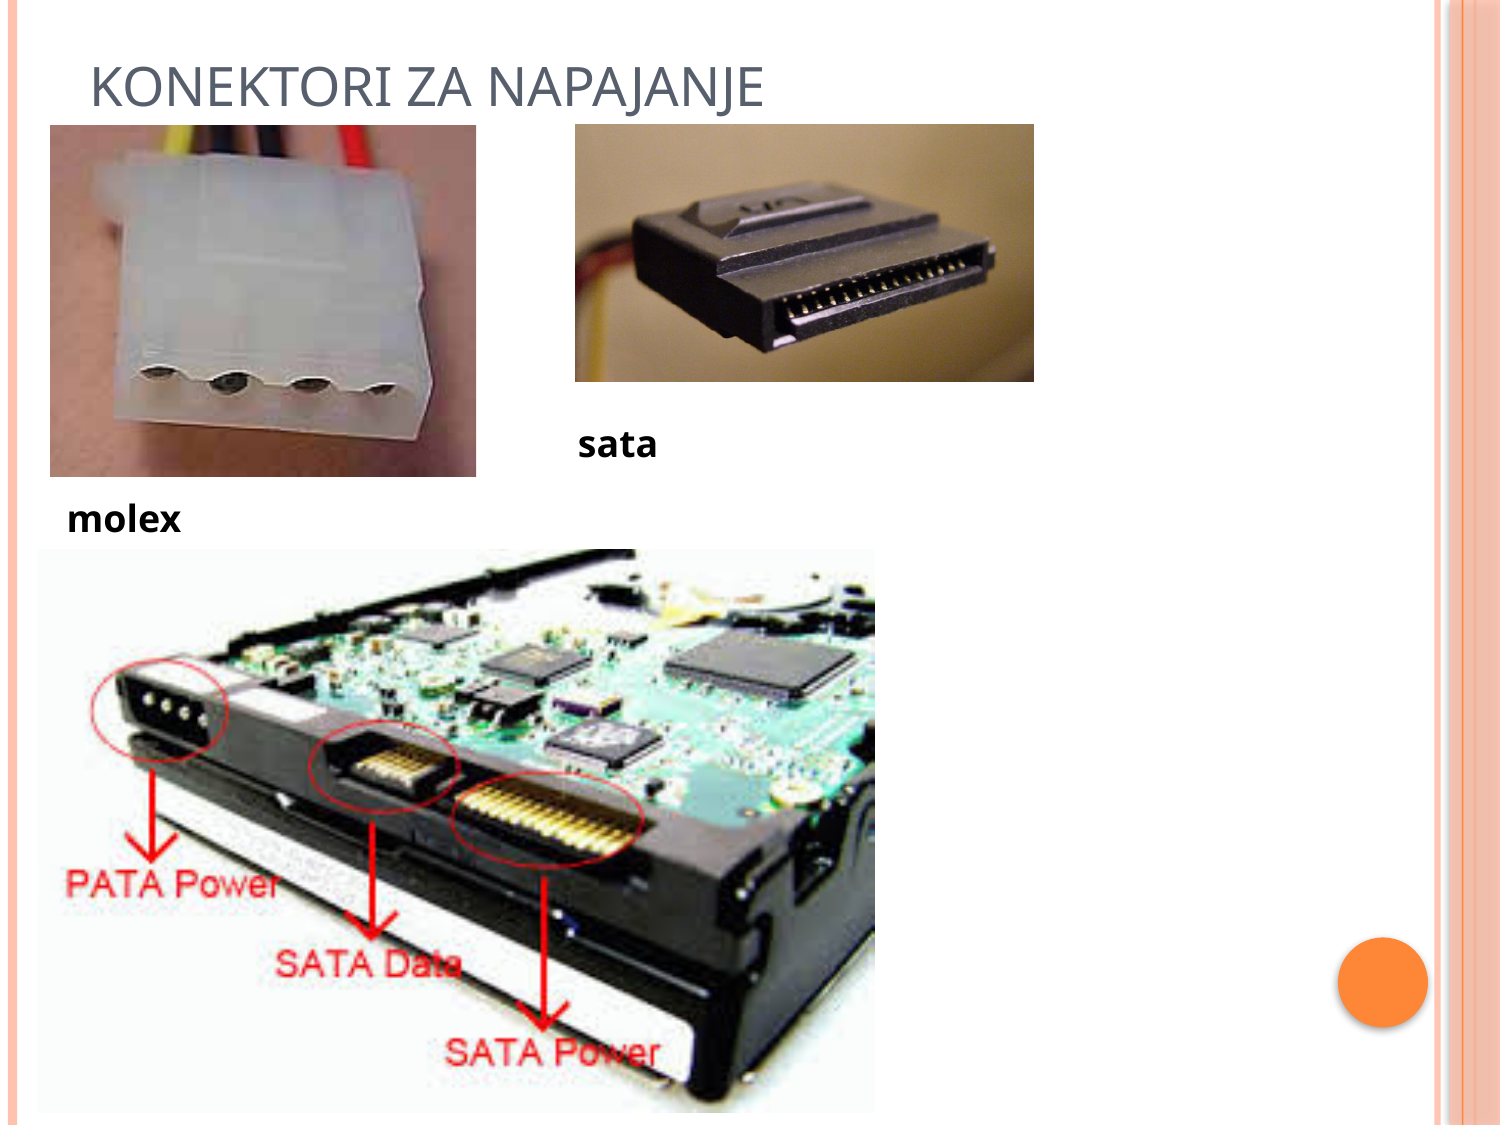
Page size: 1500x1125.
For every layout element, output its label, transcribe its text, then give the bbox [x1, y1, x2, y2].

text_box sata [563, 412, 674, 473]
text_box molex [51, 487, 197, 546]
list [49, 124, 477, 478]
title Konektori za napajanje [75, 45, 1300, 125]
picture [36, 549, 876, 1113]
picture [574, 124, 1035, 383]
